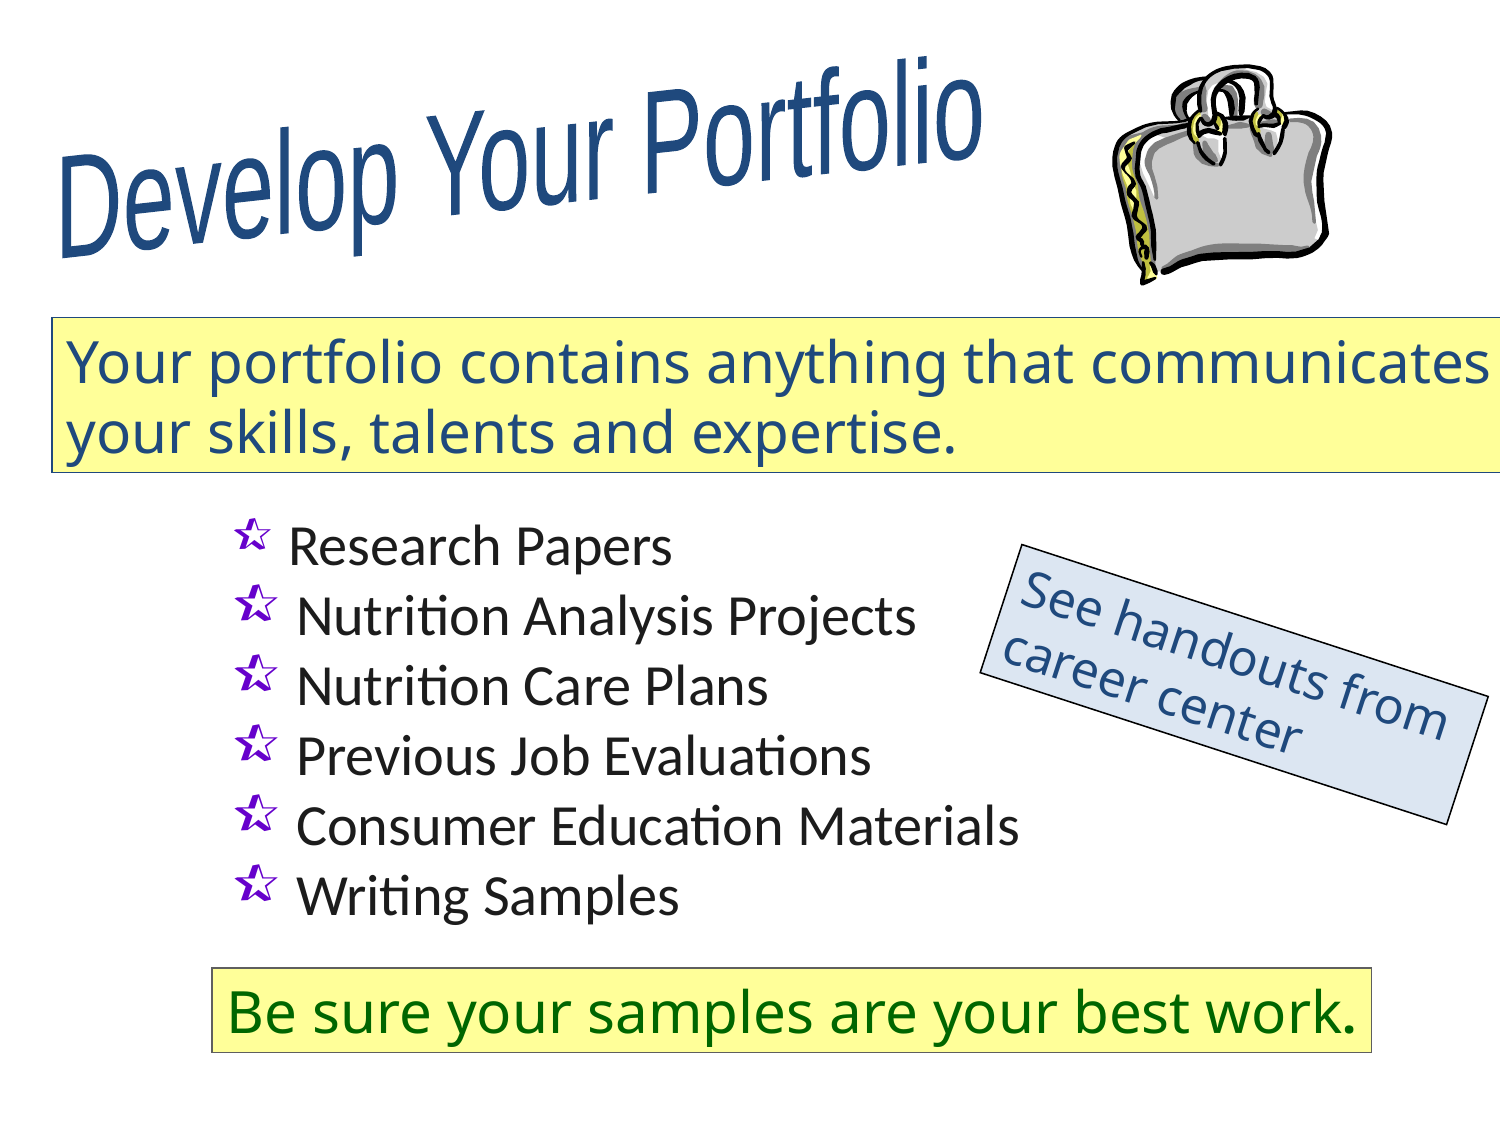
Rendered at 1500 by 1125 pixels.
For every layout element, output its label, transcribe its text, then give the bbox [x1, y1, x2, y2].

text_box Be sure your samples are your best work. [211, 967, 1372, 1053]
text_box Research Papers Nutrition Analysis Projects Nutrition Care Plans Previous Job Evaluations Consumer Education Materials Writing Samples [215, 499, 1035, 935]
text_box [1112, 62, 1335, 288]
text_box Your portfolio contains anything that communicates your skills, talents and expertise. [52, 317, 1500, 473]
text_box See handouts from career center [980, 544, 1489, 825]
